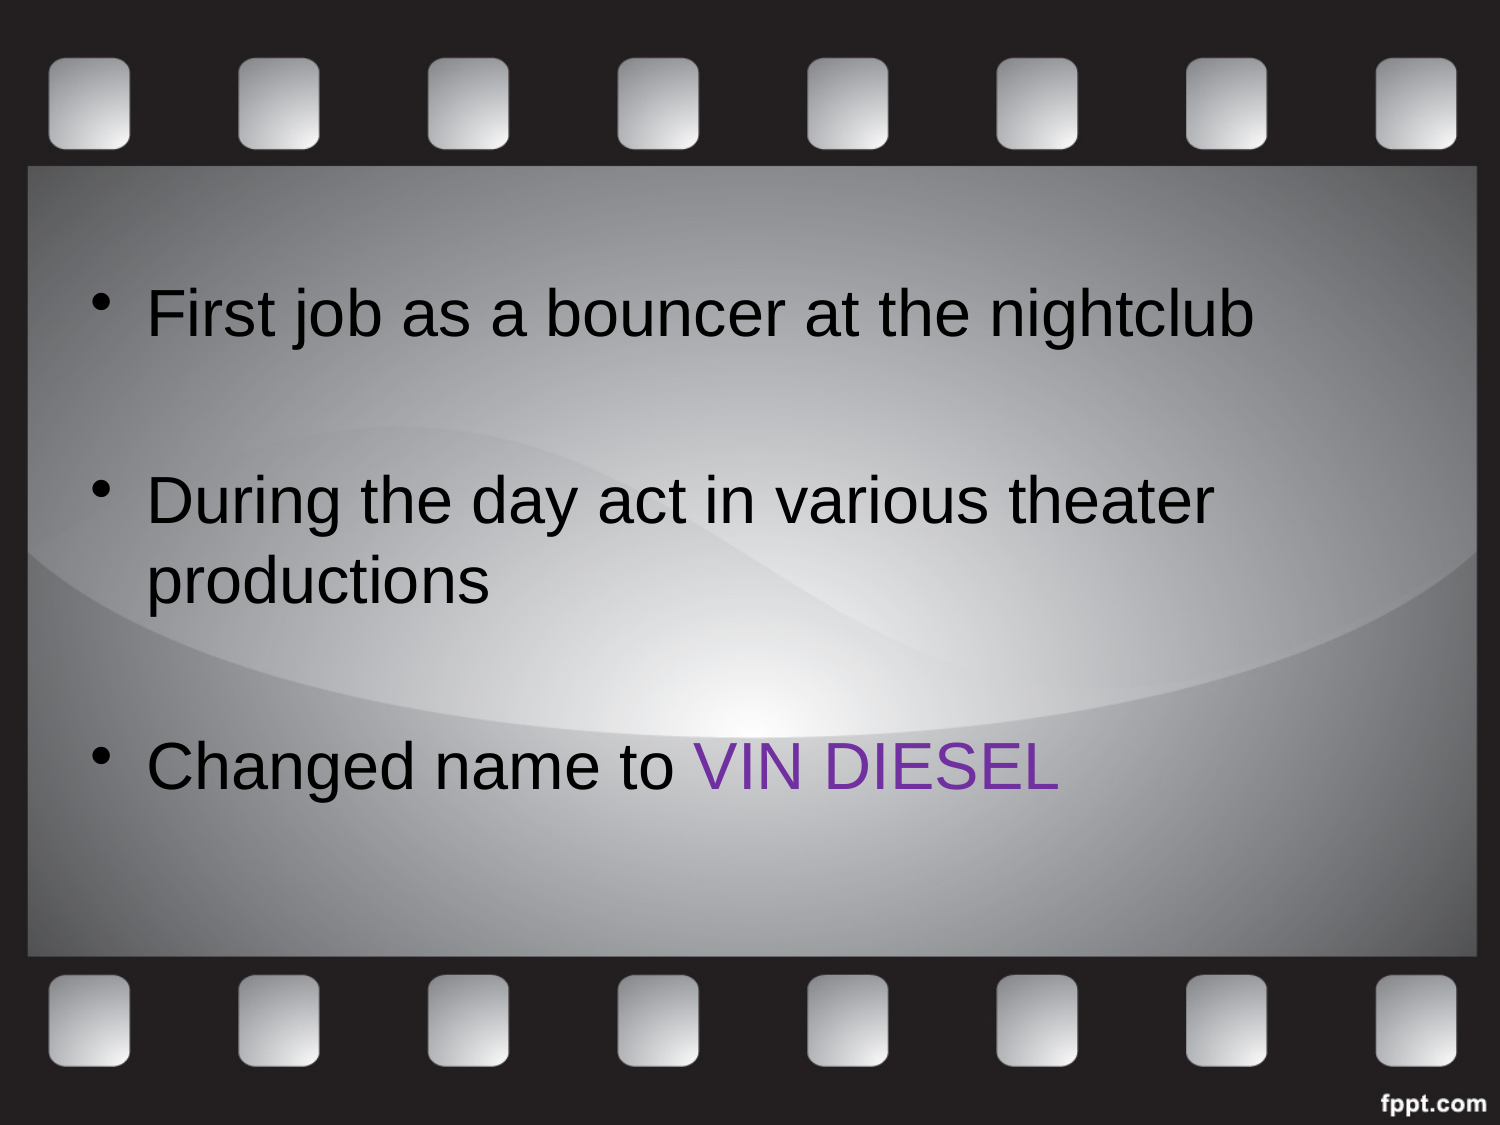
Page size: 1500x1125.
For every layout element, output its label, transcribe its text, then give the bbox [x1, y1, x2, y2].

list First job as a bouncer at the nightclub During the day act in various theater productions Changed name to VIN DIESEL [75, 262, 1425, 1005]
picture [0, 0, 1500, 1125]
